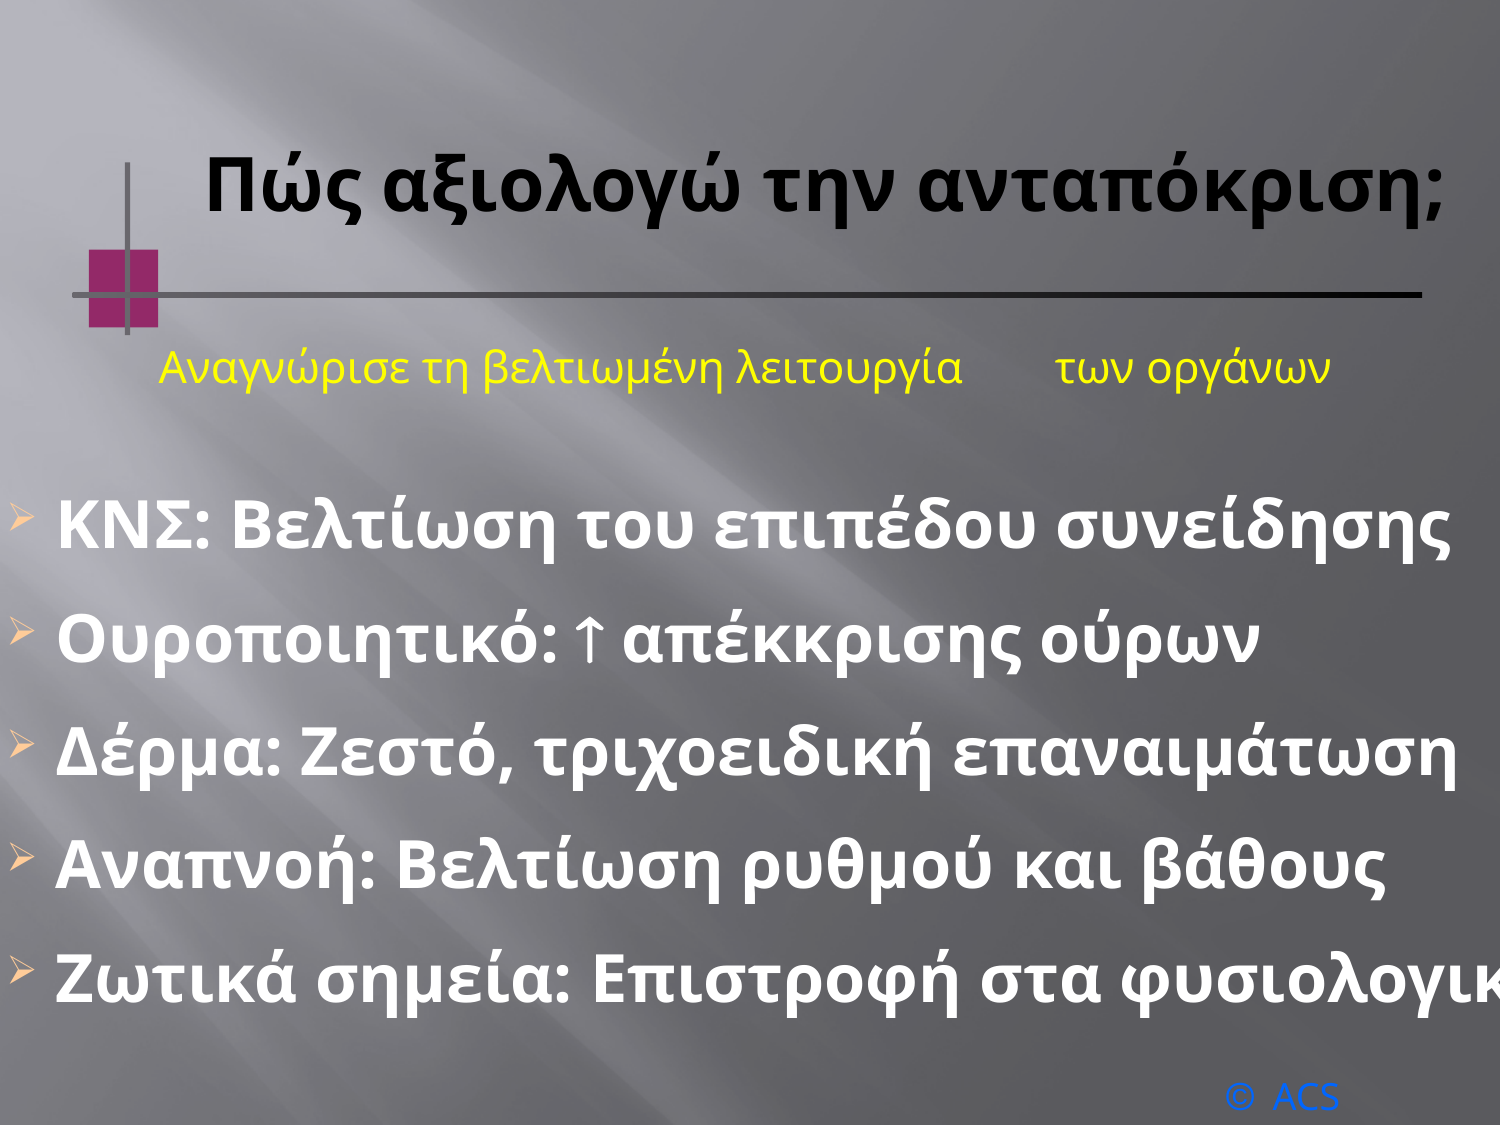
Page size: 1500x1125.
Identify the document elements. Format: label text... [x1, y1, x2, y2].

text_box ΚΝΣ: Βελτίωση του επιπέδου συνείδησης Ουροποιητικό:  απέκκρισης ούρων Δέρμα: Ζεστό, τριχοειδική επαναιμάτωση Αναπνοή: Βελτίωση ρυθμού και βάθους Ζωτικά σημεία: Επιστροφή στα φυσιολογικά [0, 474, 1500, 1023]
list Αναγνώρισε τη βελτιωμένη λειτουργία των οργάνων [125, 378, 1400, 444]
title Πώς αξιολογώ την ανταπόκριση; [174, 87, 1475, 275]
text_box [72, 162, 1423, 336]
text_box ACS [1211, 1065, 1355, 1125]
